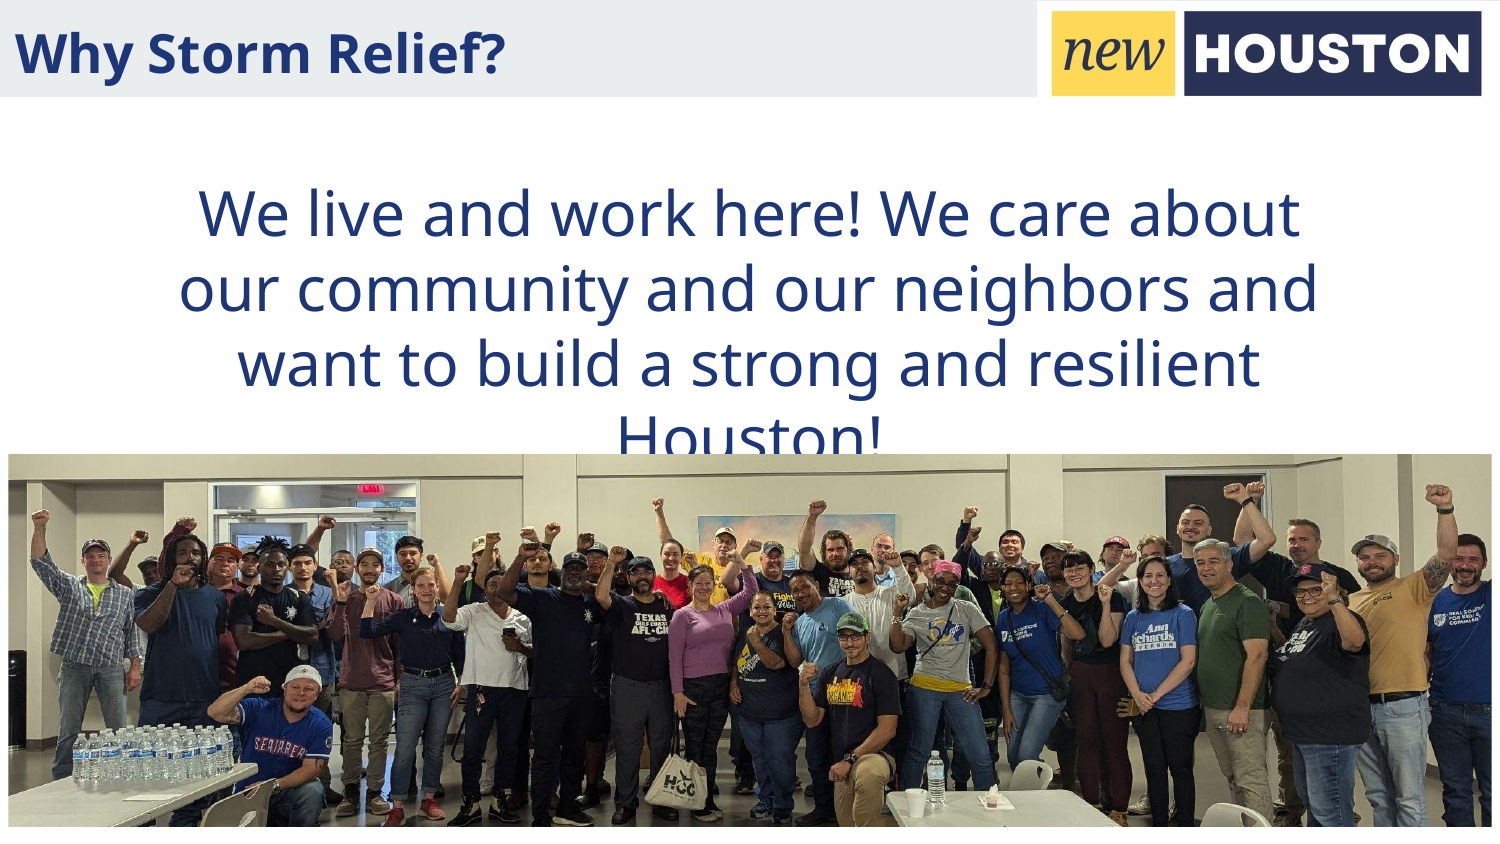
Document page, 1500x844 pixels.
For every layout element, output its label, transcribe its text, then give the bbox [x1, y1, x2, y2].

text_box We live and work here! We care about our community and our neighbors and want to build a strong and resilient Houston! [133, 159, 1367, 452]
picture [1037, 1, 1500, 111]
title Why Storm Relief? [0, 4, 1262, 93]
picture [8, 454, 1492, 827]
